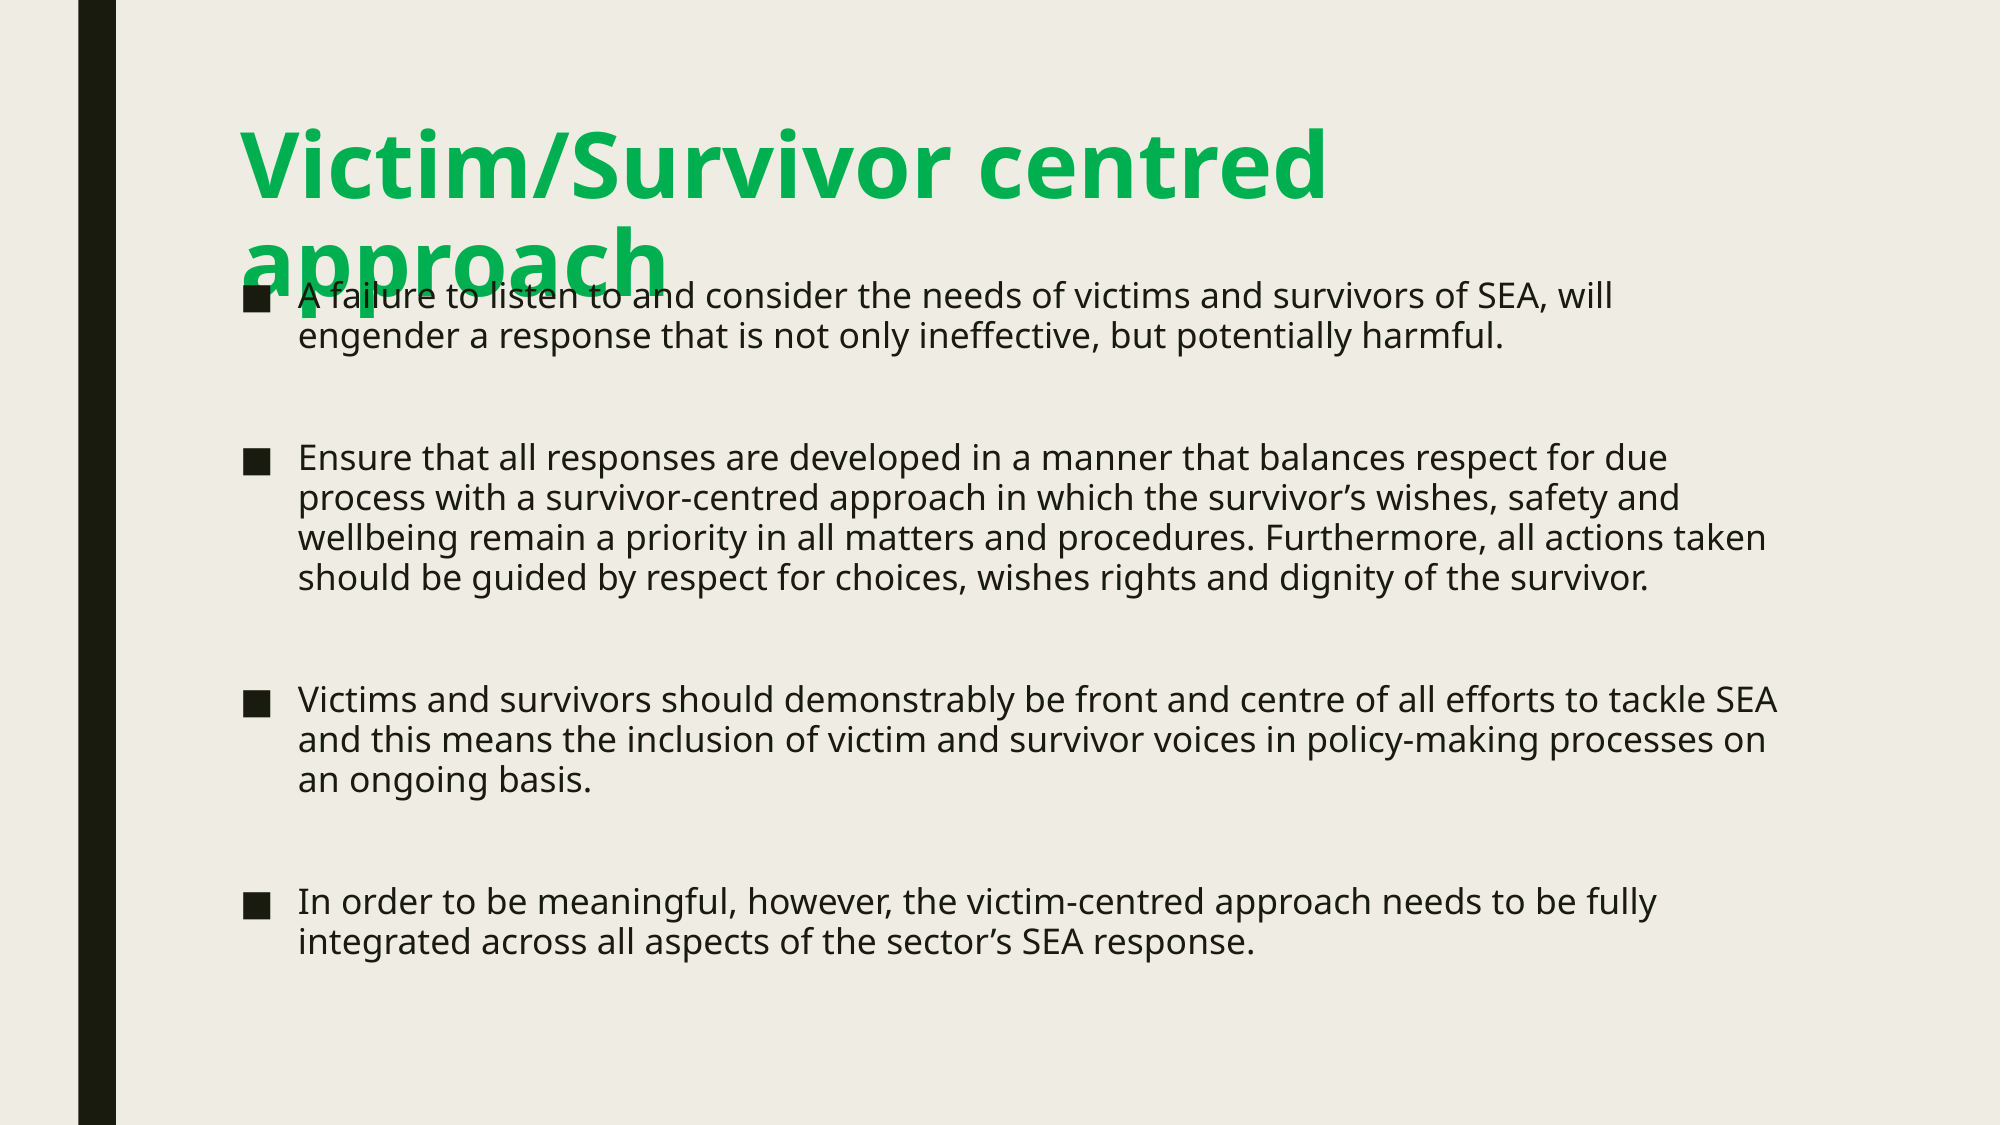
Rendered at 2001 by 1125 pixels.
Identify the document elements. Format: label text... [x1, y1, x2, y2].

title Victim/Survivor centred approach [225, 112, 1800, 268]
list A failure to listen to and consider the needs of victims and survivors of SEA, will engender a response that is not only ineffective, but potentially harmful. Ensure that all responses are developed in a manner that balances respect for due process with a survivor-centred approach in which the survivor’s wishes, safety and wellbeing remain a priority in all matters and procedures. Furthermore, all actions taken should be guided by respect for choices, wishes rights and dignity of the survivor. Victims and survivors should demonstrably be front and centre of all efforts to tackle SEA and this means the inclusion of victim and survivor voices in policy-making processes on an ongoing basis. In order to be meaningful, however, the victim-centred approach needs to be fully integrated across all aspects of the sector’s SEA response. [225, 268, 1800, 980]
